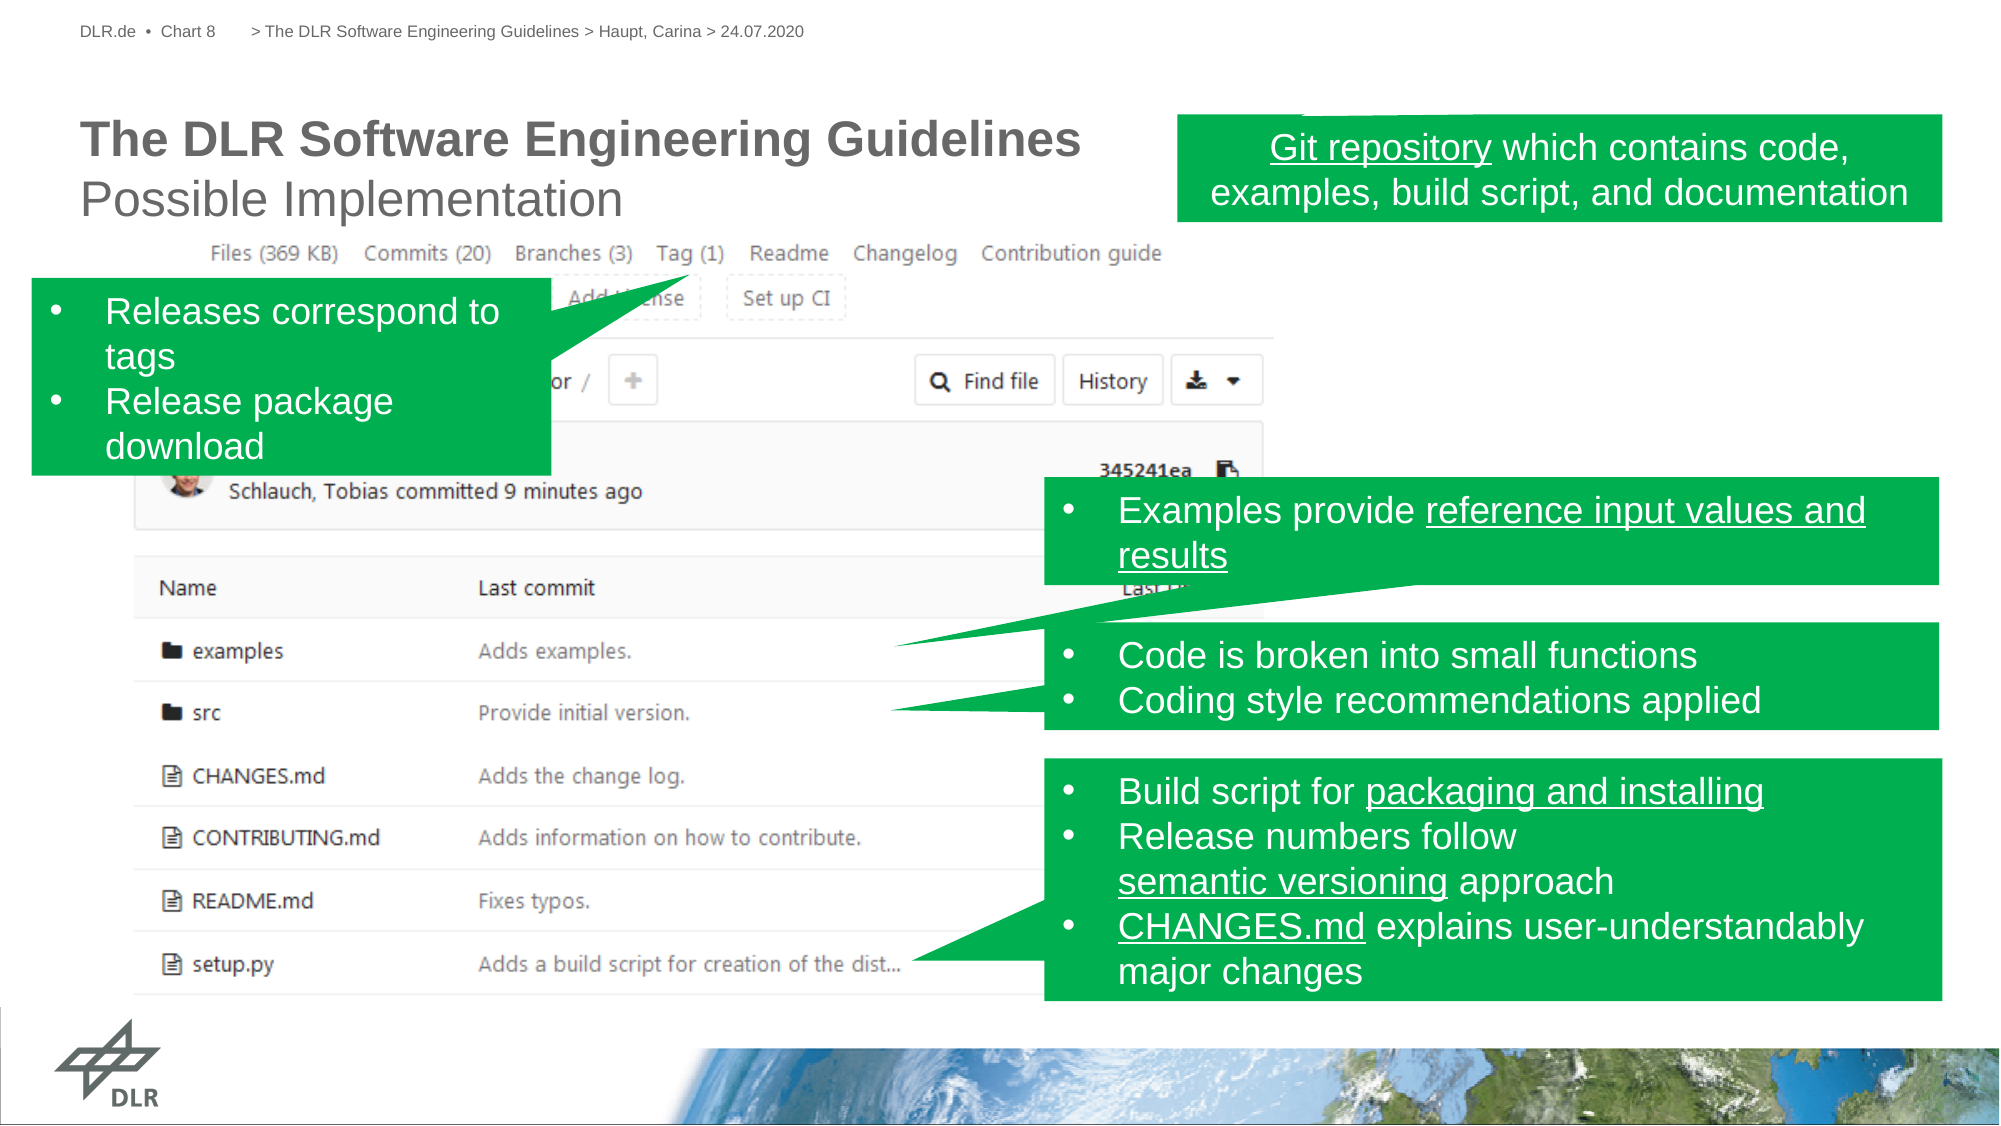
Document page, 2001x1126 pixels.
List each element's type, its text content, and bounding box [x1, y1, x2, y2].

text_box Build script for packaging and installing Release numbers follow semantic versioning approach CHANGES.md explains user-understandably major changes [1278, 756, 1945, 1004]
text_box Code is broken into small functions Coding style recommendations applied [1278, 620, 1942, 733]
picture [0, 231, 2000, 1125]
title The DLR Software Engineering Guidelines Possible Implementation [79, 106, 1921, 228]
footer > The DLR Software Engineering Guidelines > Haupt, Carina > 24.07.2020 [251, 20, 1921, 45]
text_box Git repository which contains code, examples, build script, and documentation [1175, 112, 1945, 225]
text_box Releases correspond to tags Release package download [29, 275, 120, 478]
slide_number DLR.de • Chart 8 [79, 20, 251, 45]
text_box Examples provide reference input values and results [1278, 475, 1942, 604]
